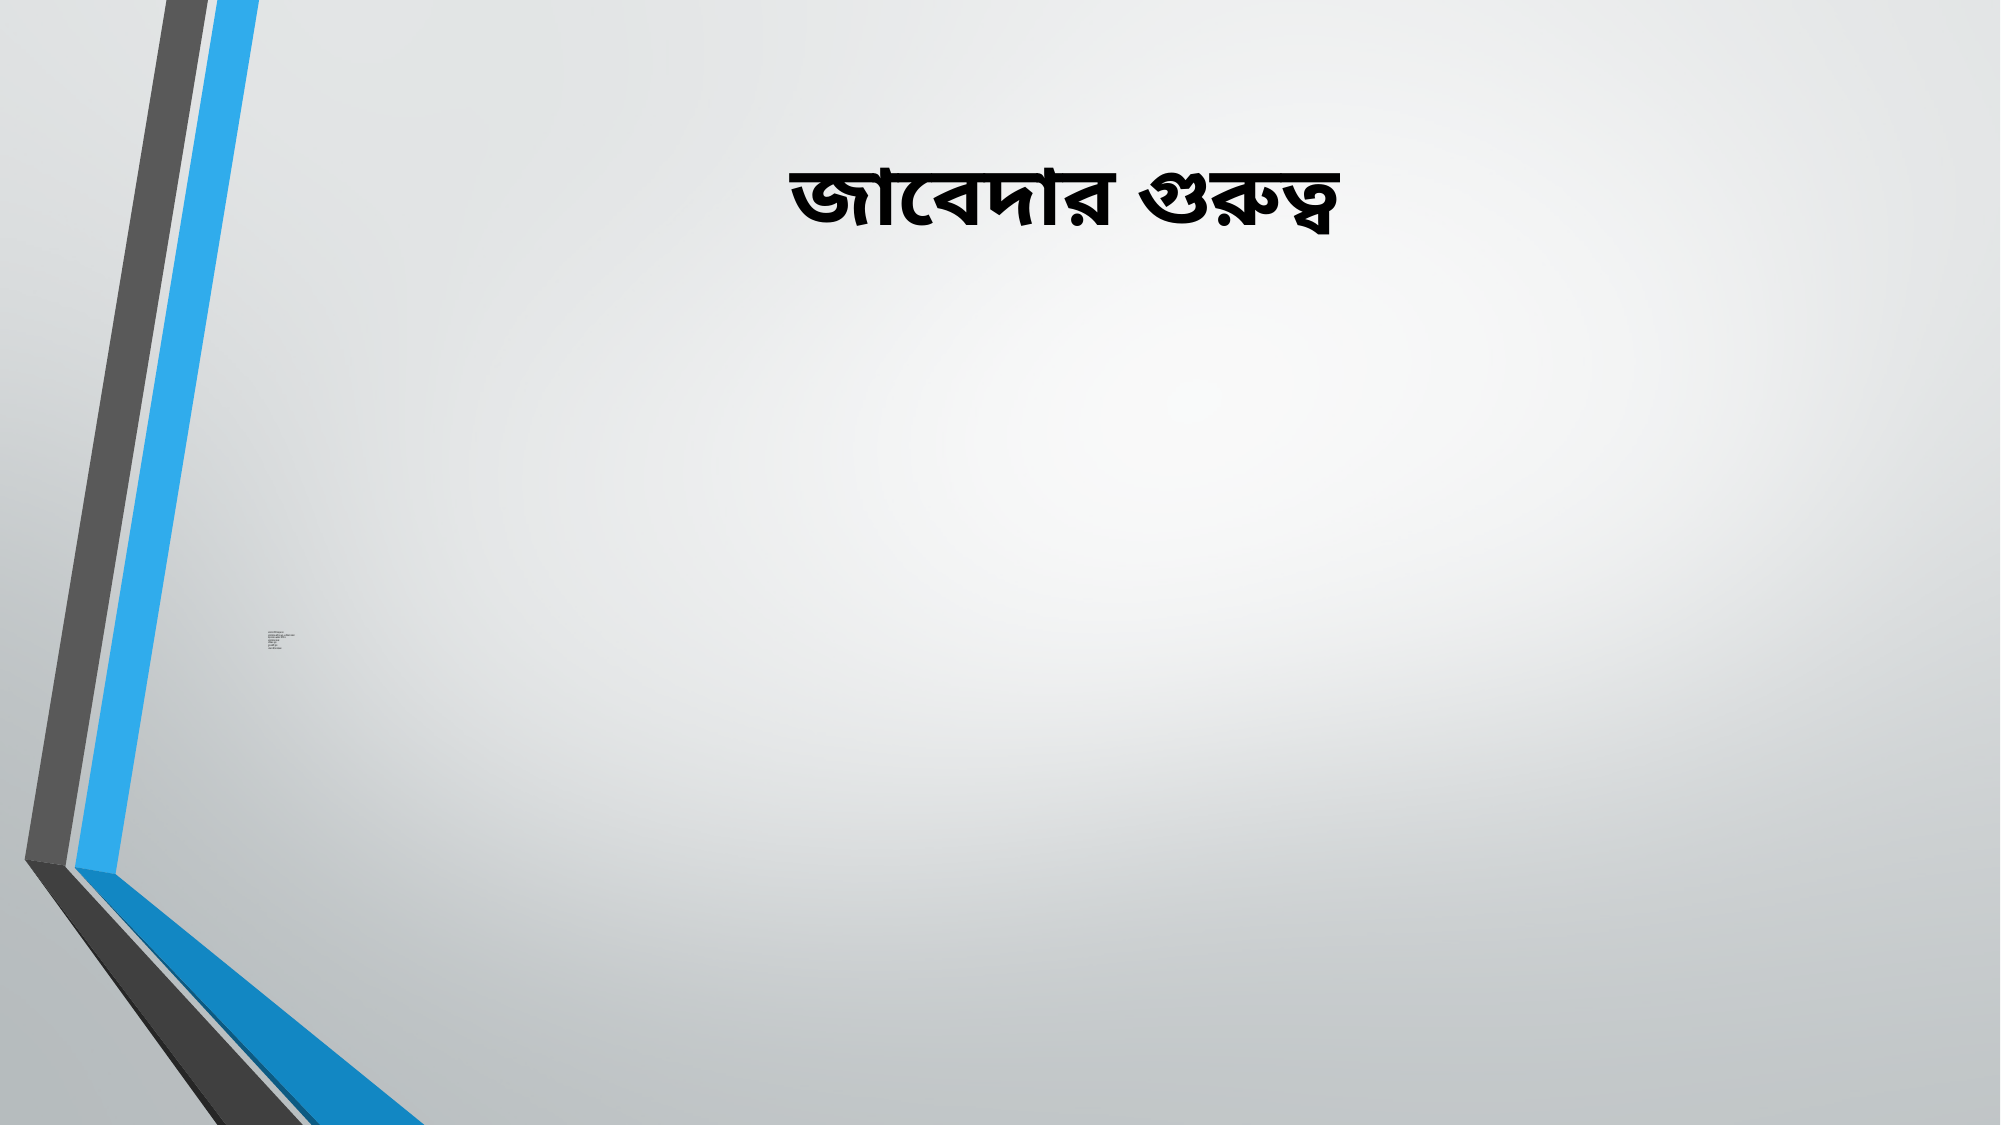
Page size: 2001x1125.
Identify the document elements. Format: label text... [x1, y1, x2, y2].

title জাবেদার গুরুত্ব [243, 112, 1887, 272]
list লেনদেন লিপিবদ্ধ করণ লেনদেনের মোট সংখ্যা ও পরিমাণ জানা দ্বৈত সত্তার প্রয়োগ নিশ্চিত লেনদেনের ব্যাখ্যা ভবিষ্যৎ সূত্র ভুল-ত্রুটি হ্রাস পাকা বহির সহায়ক [253, 616, 1897, 667]
